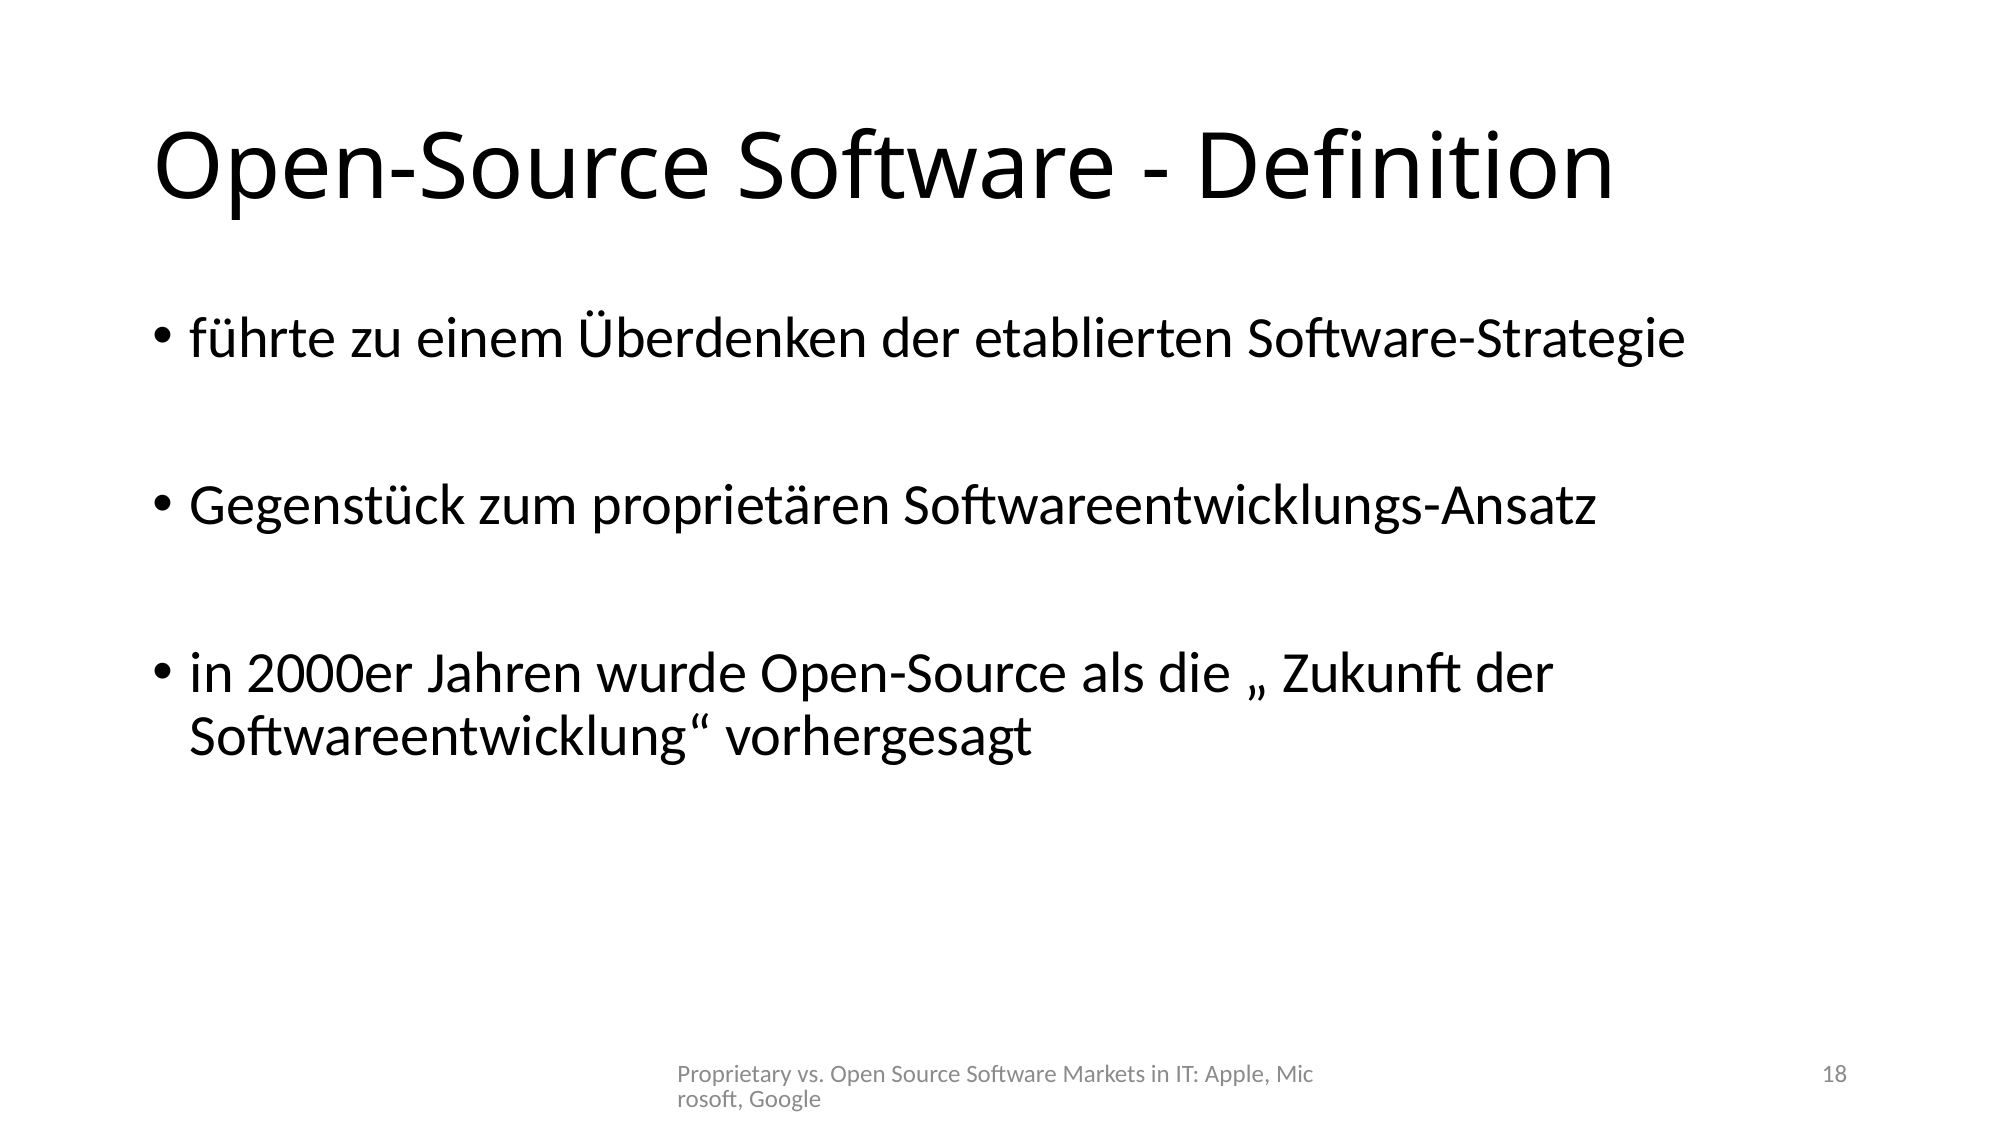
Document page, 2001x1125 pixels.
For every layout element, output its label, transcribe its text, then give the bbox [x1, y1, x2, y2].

title Open-Source Software - Definition [137, 59, 1863, 278]
list führte zu einem Überdenken der etablierten Software-Strategie Gegenstück zum proprietären Softwareentwicklungs-Ansatz in 2000er Jahren wurde Open-Source als die „ Zukunft der Softwareentwicklung“ vorhergesagt [137, 299, 1863, 1014]
footer Proprietary vs. Open Source Software Markets in IT: Apple, Microsoft, Google [662, 1042, 1338, 1103]
slide_number 18 [1412, 1042, 1863, 1103]
